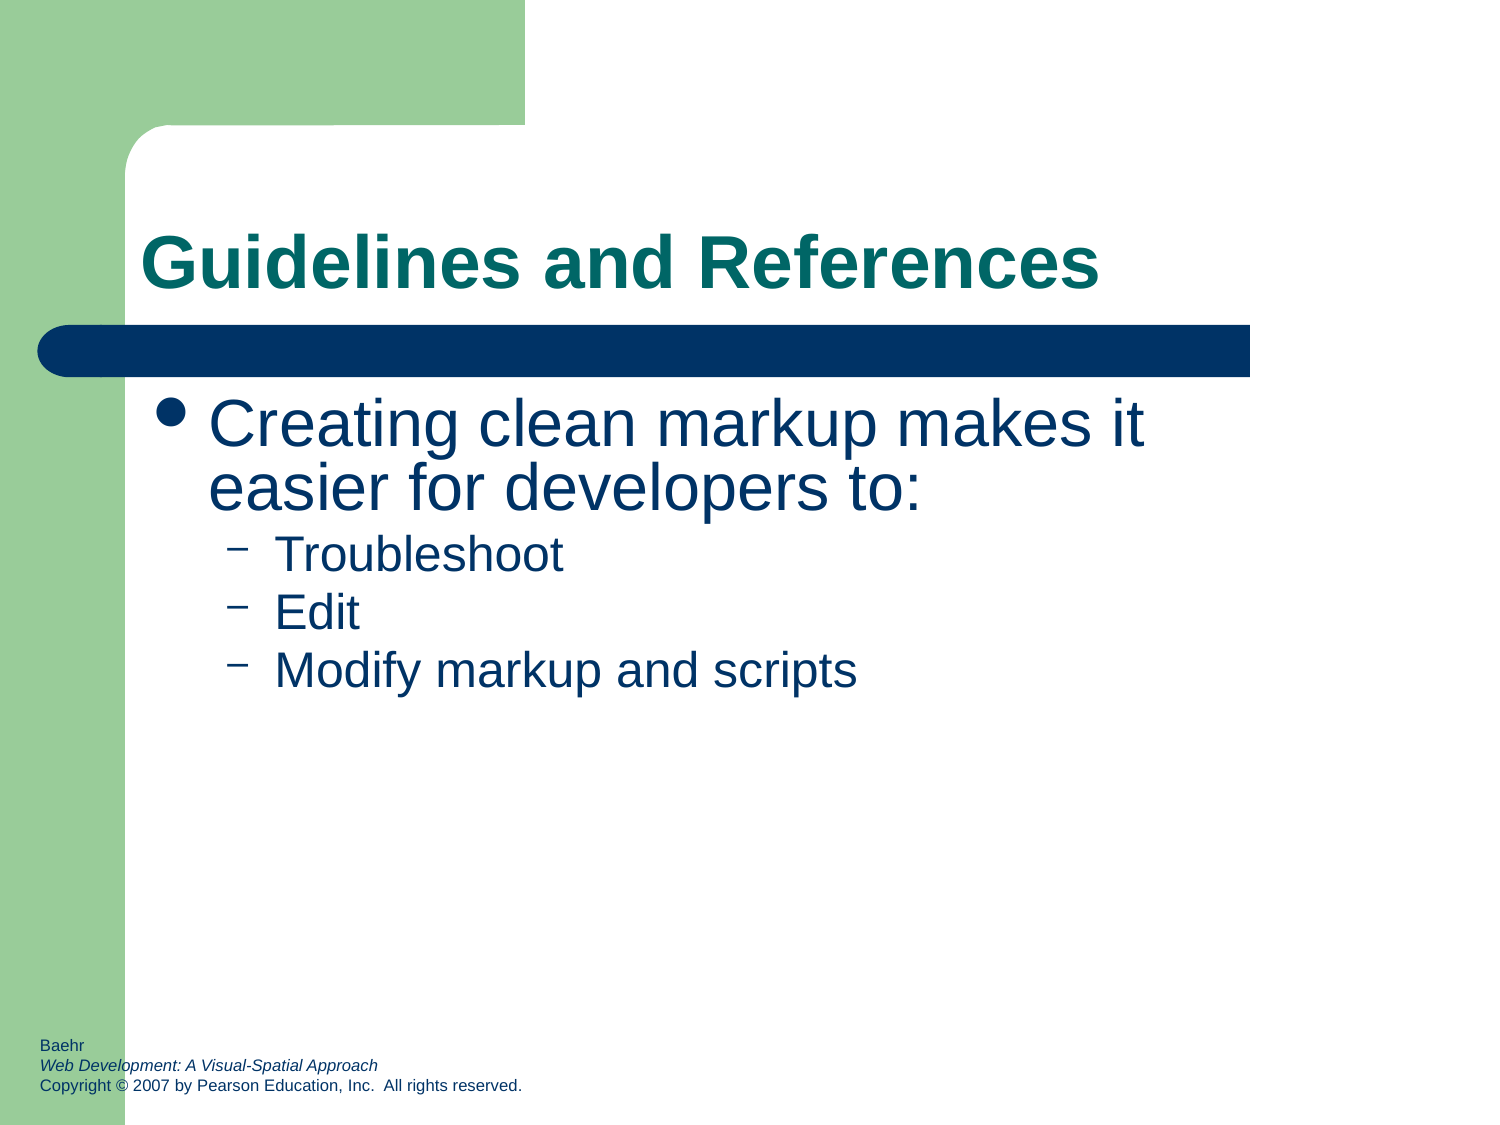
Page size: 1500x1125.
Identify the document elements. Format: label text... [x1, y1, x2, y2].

list Creating clean markup makes it easier for developers to: Troubleshoot Edit Modify markup and scripts [137, 387, 1238, 988]
title Guidelines and References [124, 124, 1426, 313]
footer Baehr Web Development: A Visual-Spatial Approach Copyright © 2007 by Pearson Education, Inc. All rights reserved. [24, 1024, 651, 1103]
